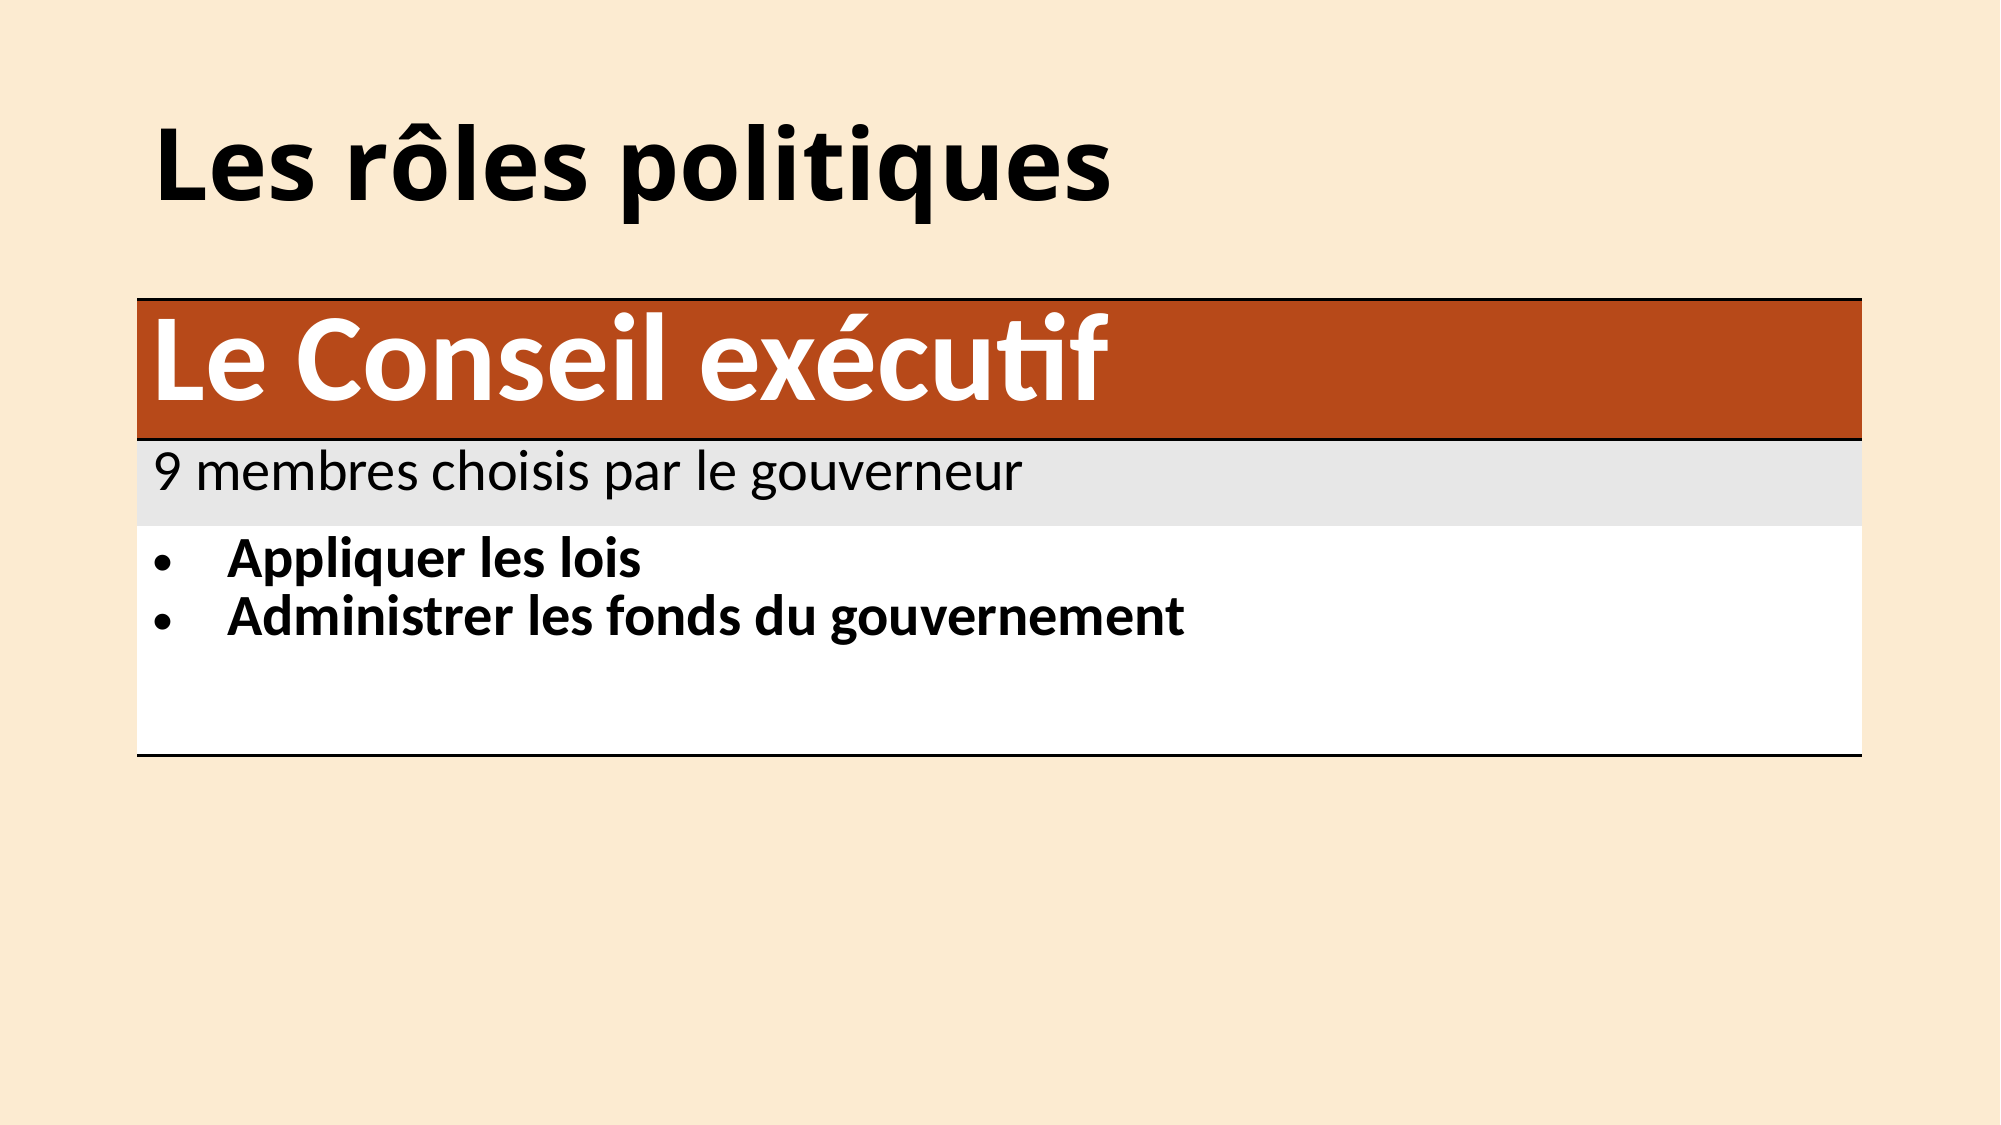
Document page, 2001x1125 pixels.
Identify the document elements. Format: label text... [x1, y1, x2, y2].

table_cell Appliquer les lois Administrer les fonds du gouvernement [137, 526, 1862, 754]
table_header Le Conseil exécutif [137, 301, 1862, 438]
title Les rôles politiques [137, 59, 1863, 278]
table_cell 9 membres choisis par le gouverneur [137, 441, 1862, 526]
